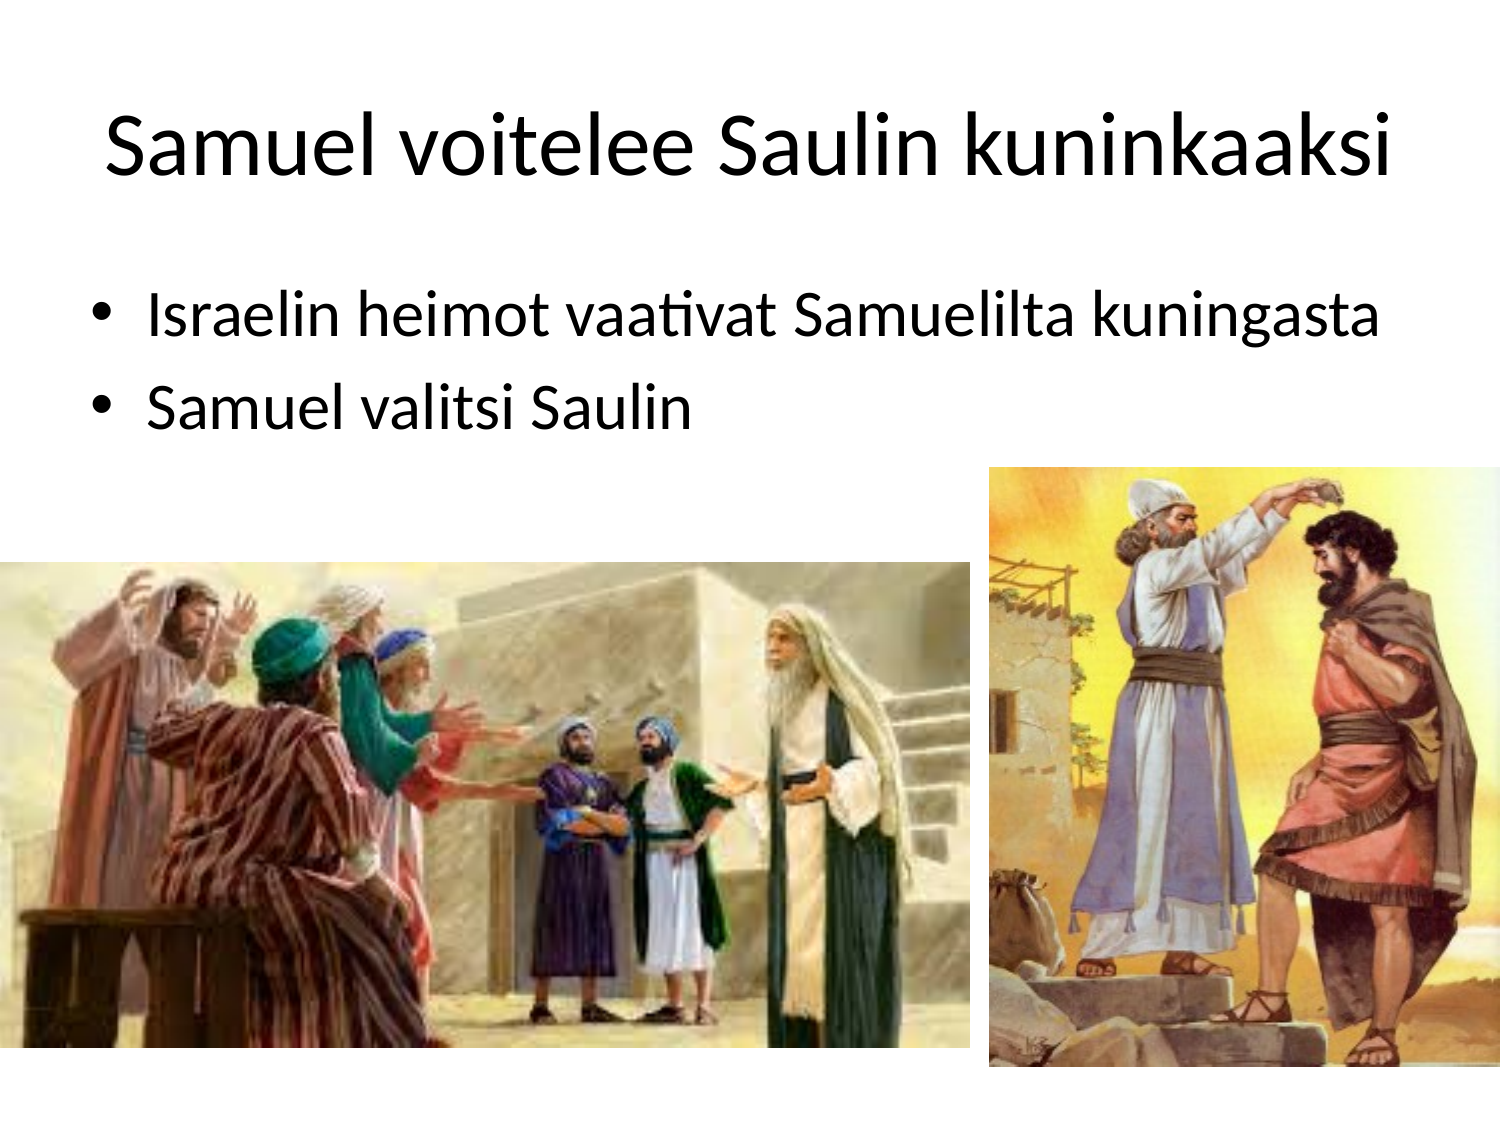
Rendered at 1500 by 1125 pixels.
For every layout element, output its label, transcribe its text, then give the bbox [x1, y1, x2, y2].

picture [0, 562, 970, 1048]
title Samuel voitelee Saulin kuninkaaksi [75, 45, 1425, 233]
picture [988, 467, 1500, 1067]
list Israelin heimot vaativat Samuelilta kuningasta Samuel valitsi Saulin [75, 262, 1425, 1005]
